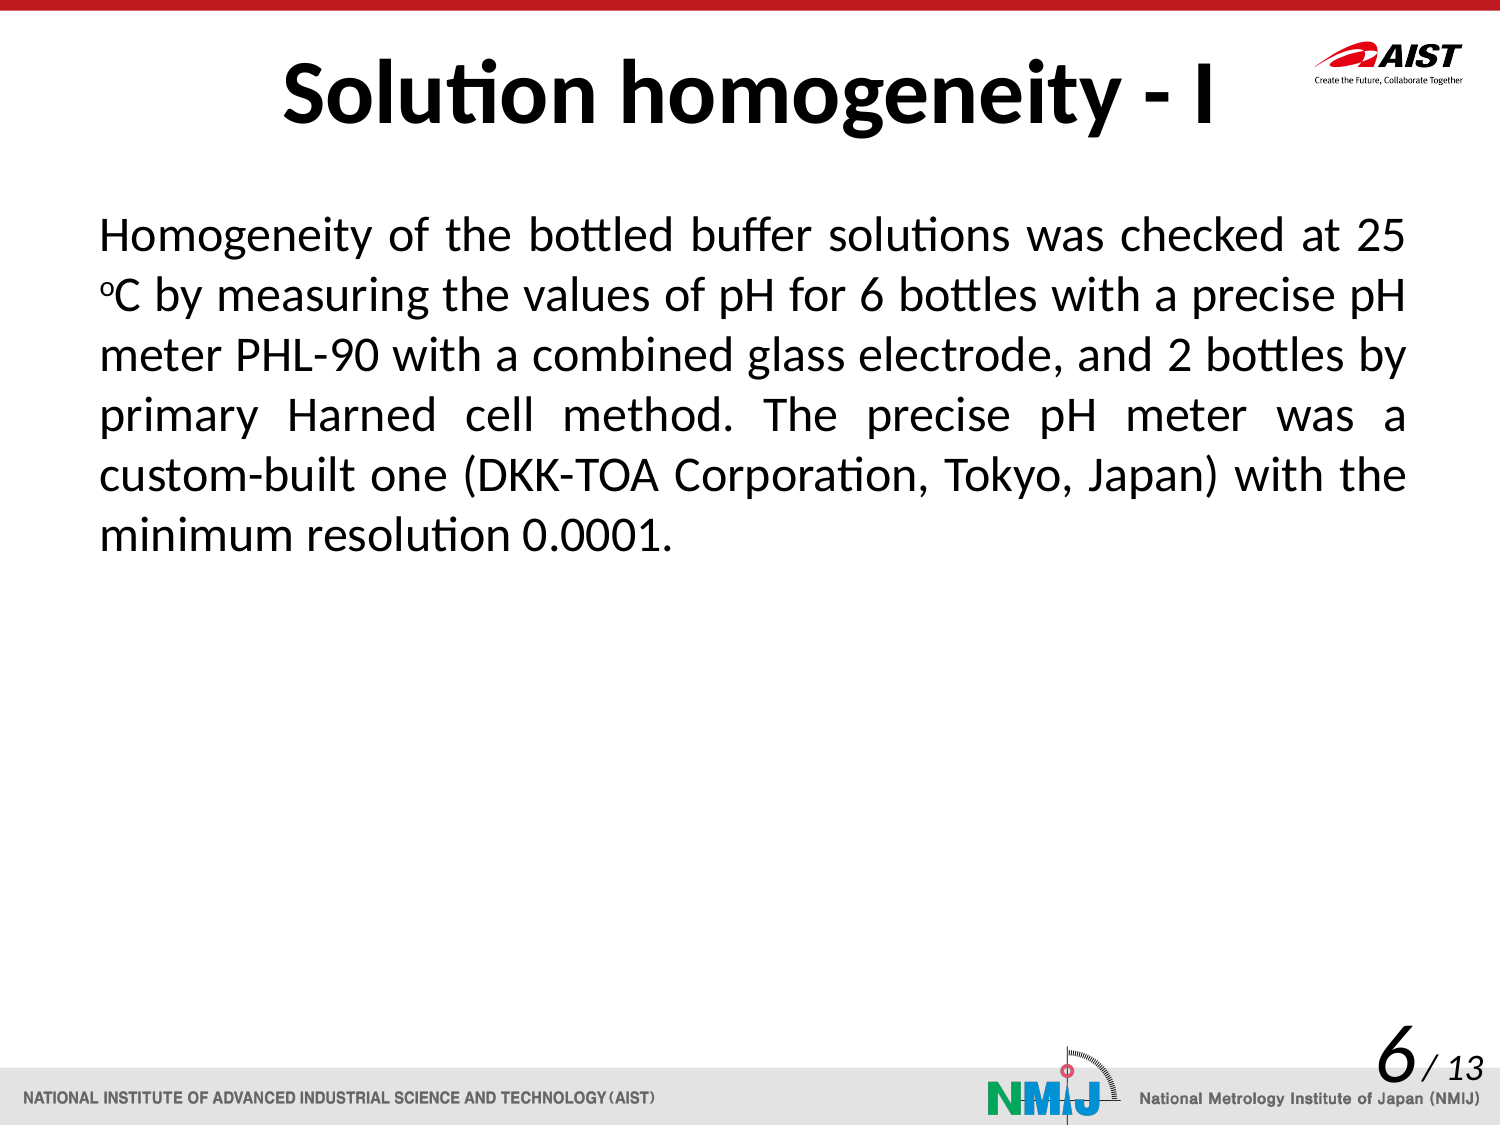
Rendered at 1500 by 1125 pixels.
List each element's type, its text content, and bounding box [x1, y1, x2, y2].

picture [1140, 1091, 1479, 1107]
text_box Homogeneity of the bottled buffer solutions was checked at 25 oC by measuring the values of pH for 6 bottles with a precise pH meter PHL-90 with a combined glass electrode, and 2 bottles by primary Harned cell method. The precise pH meter was a custom-built one (DKK-TOA Corporation, Tokyo, Japan) with the minimum resolution 0.0001. [84, 194, 1423, 569]
picture [21, 1088, 657, 1107]
title Solution homogeneity - I [0, 0, 1500, 188]
picture [988, 1046, 1121, 1125]
